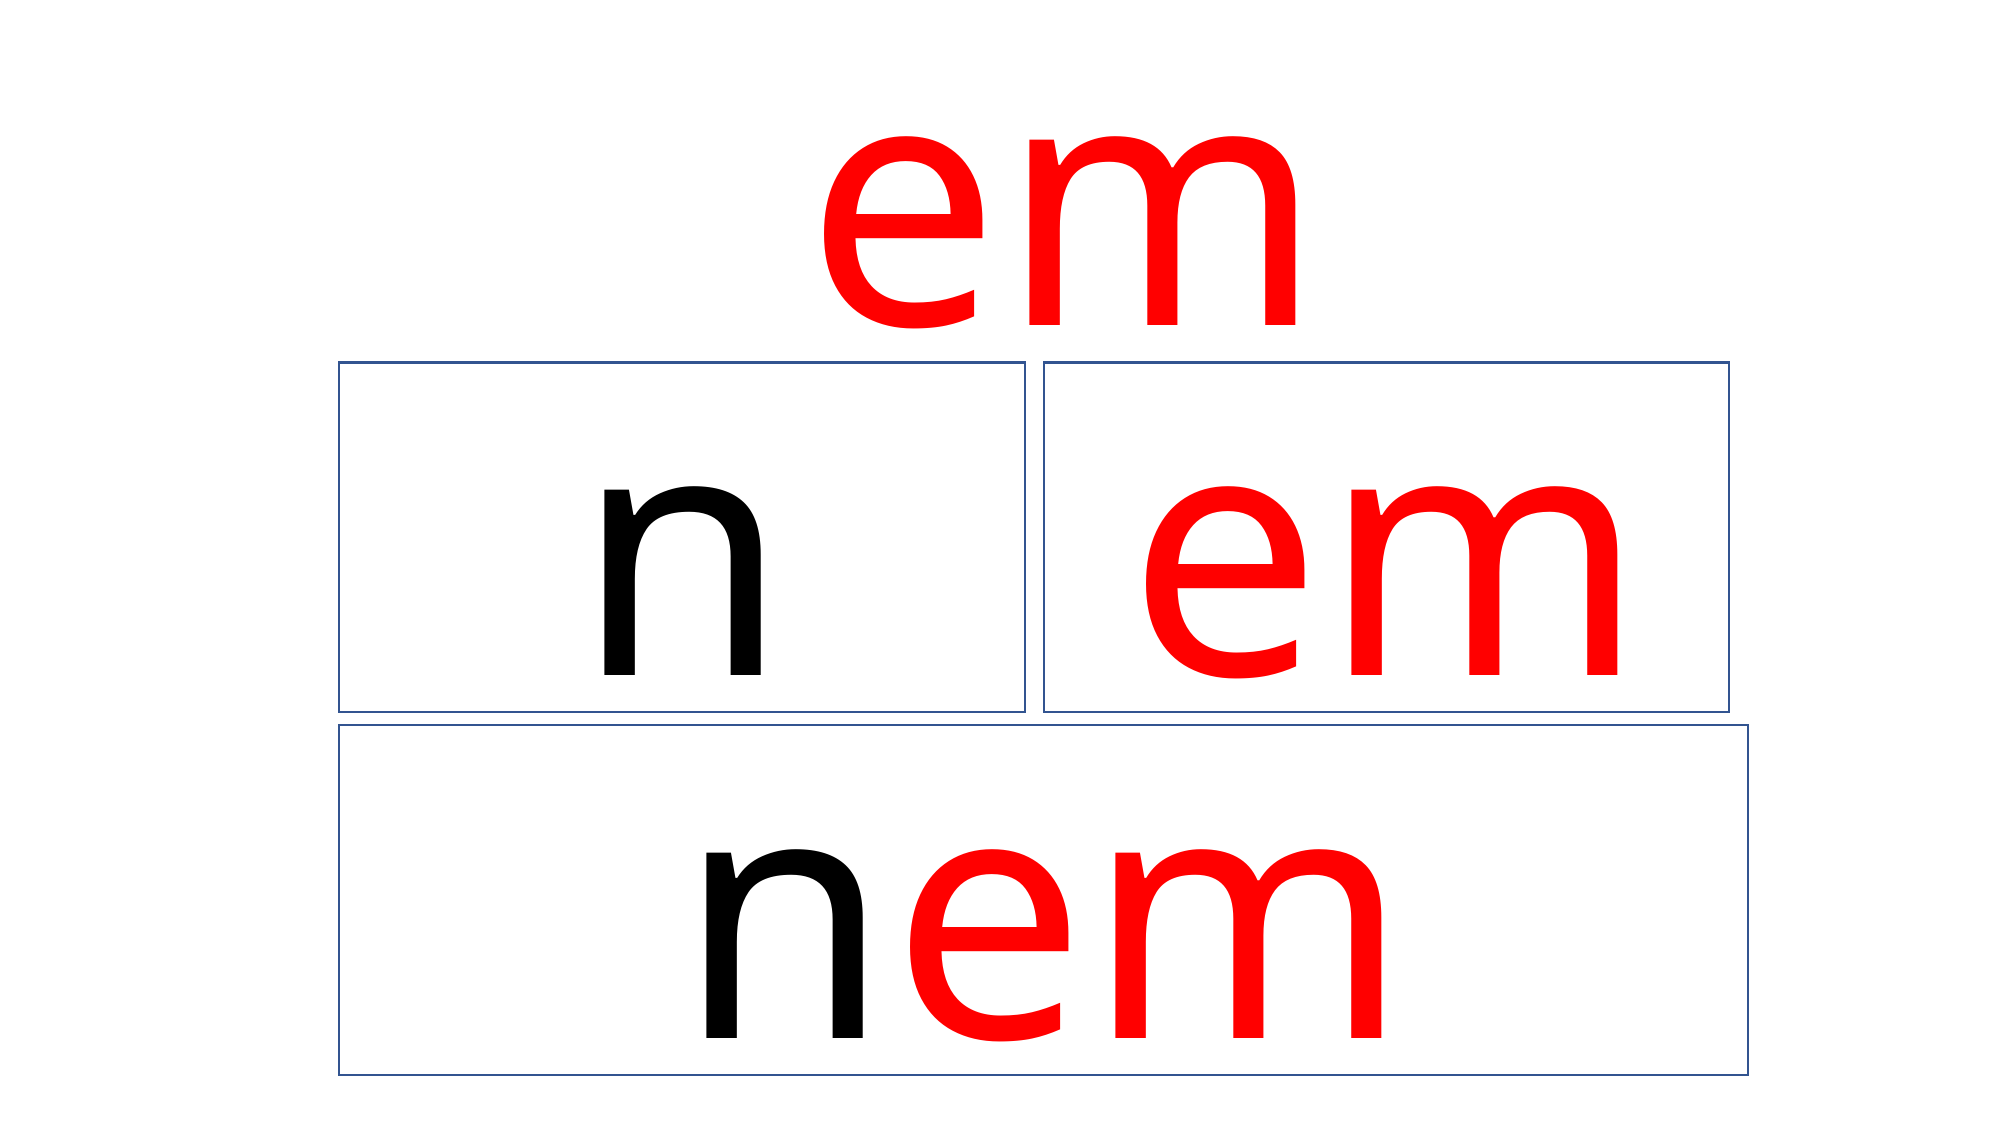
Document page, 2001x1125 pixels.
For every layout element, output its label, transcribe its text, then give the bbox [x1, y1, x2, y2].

text_box em [736, 49, 1392, 326]
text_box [339, 362, 1748, 1075]
